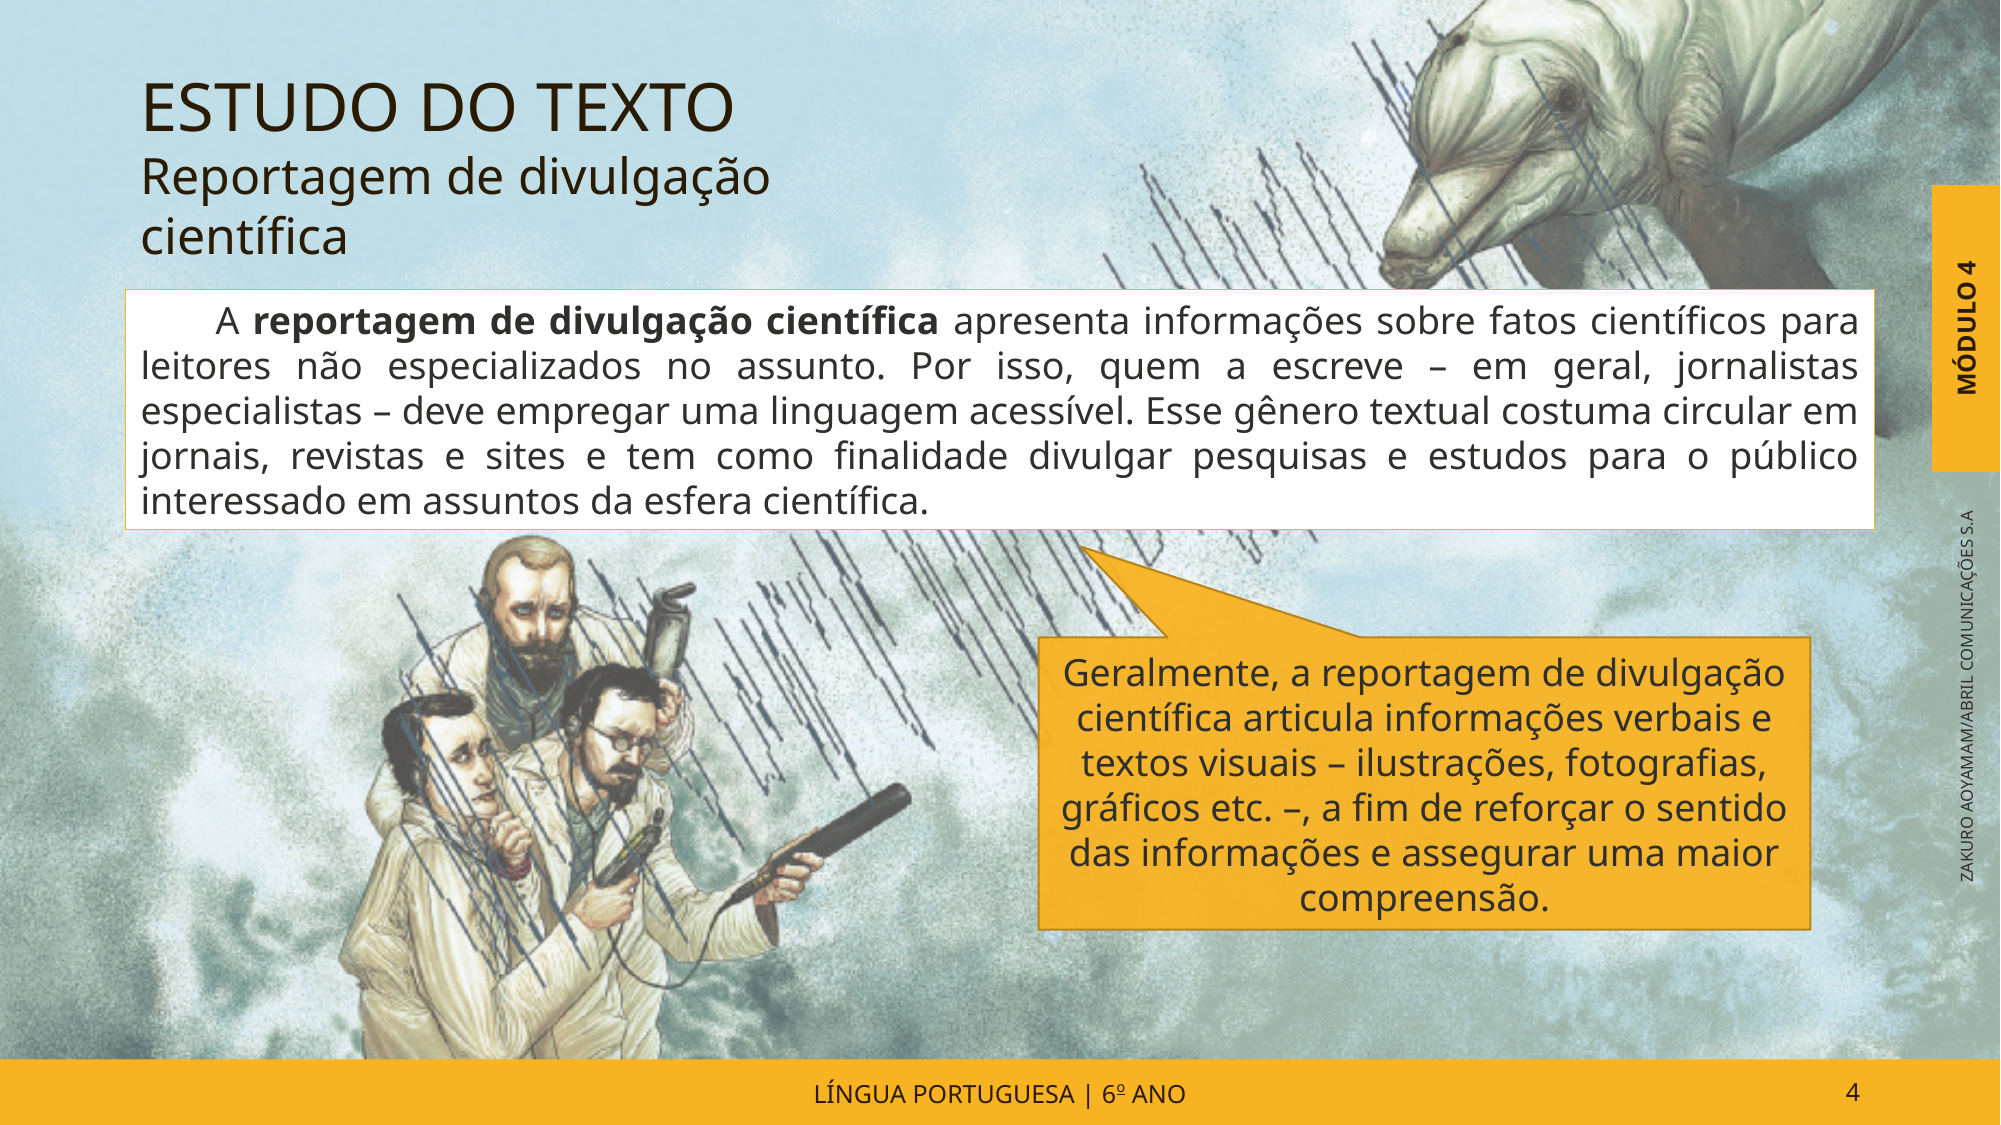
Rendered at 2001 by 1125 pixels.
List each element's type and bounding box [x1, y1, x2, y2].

picture [0, 0, 2000, 1125]
text_box [1932, 185, 2000, 472]
